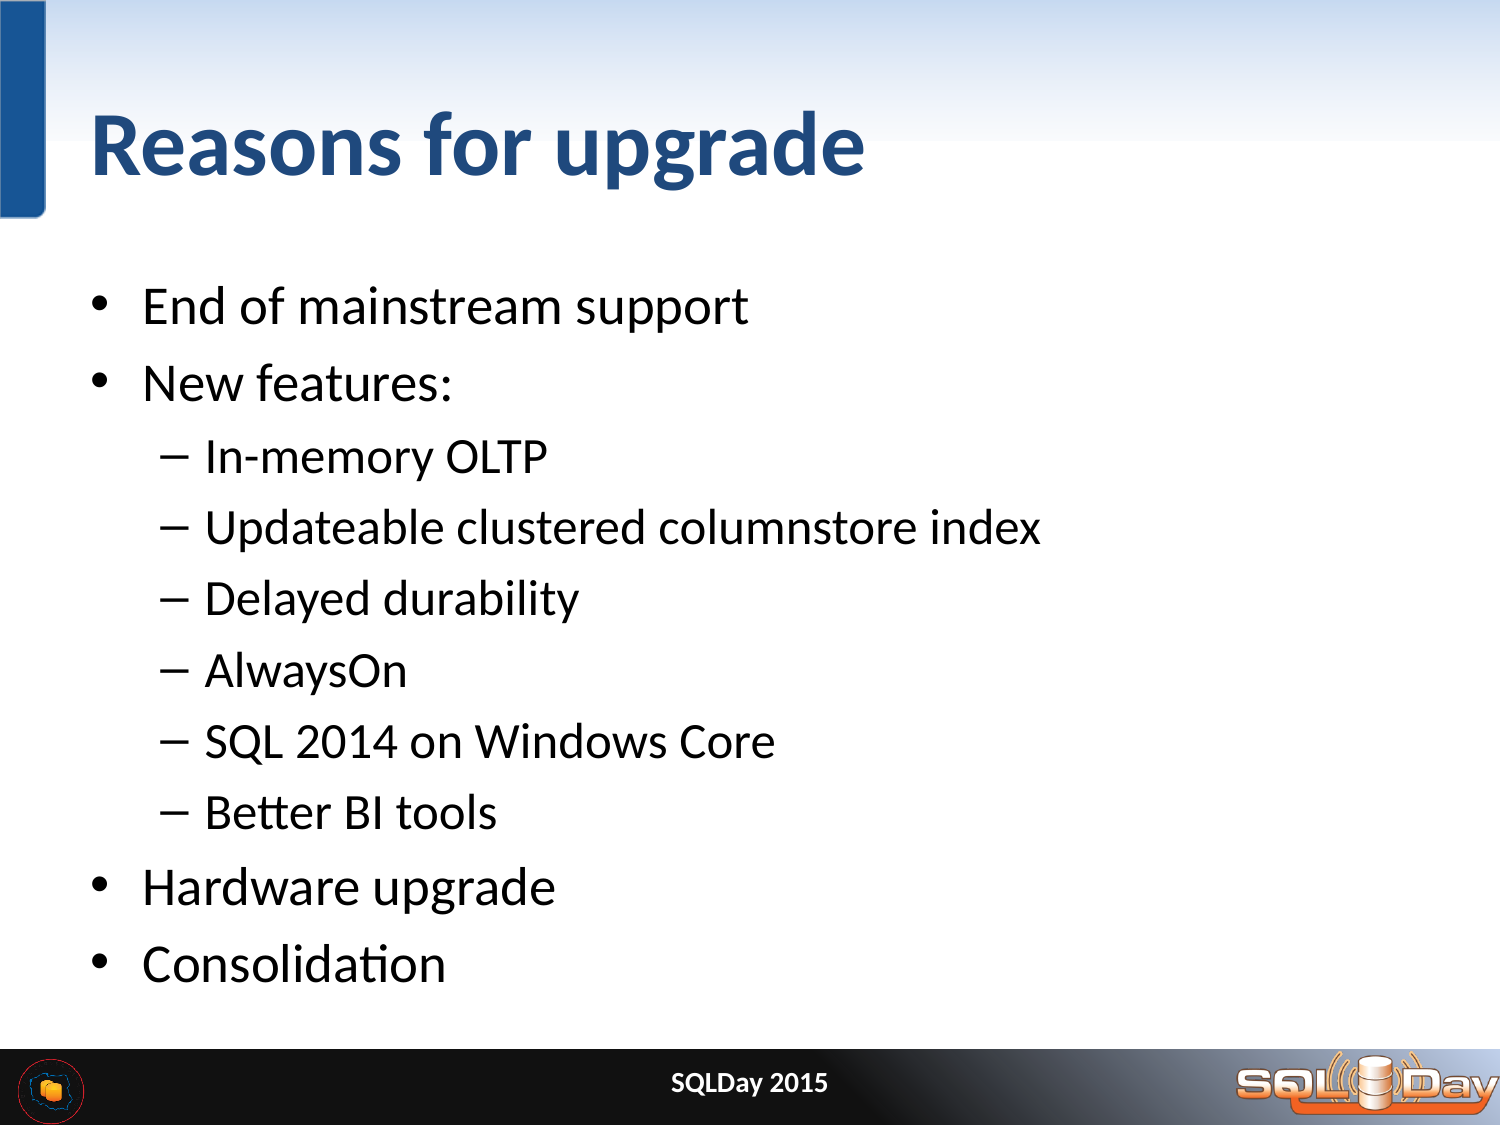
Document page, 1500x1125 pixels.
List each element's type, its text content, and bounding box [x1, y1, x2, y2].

picture [16, 1057, 85, 1125]
picture [0, 0, 46, 219]
list End of mainstream support New features: In-memory OLTP Updateable clustered columnstore index Delayed durability AlwaysOn SQL 2014 on Windows Core Better BI tools Hardware upgrade Consolidation [75, 262, 1425, 1005]
title Reasons for upgrade [75, 45, 1425, 233]
picture [1236, 1051, 1500, 1115]
